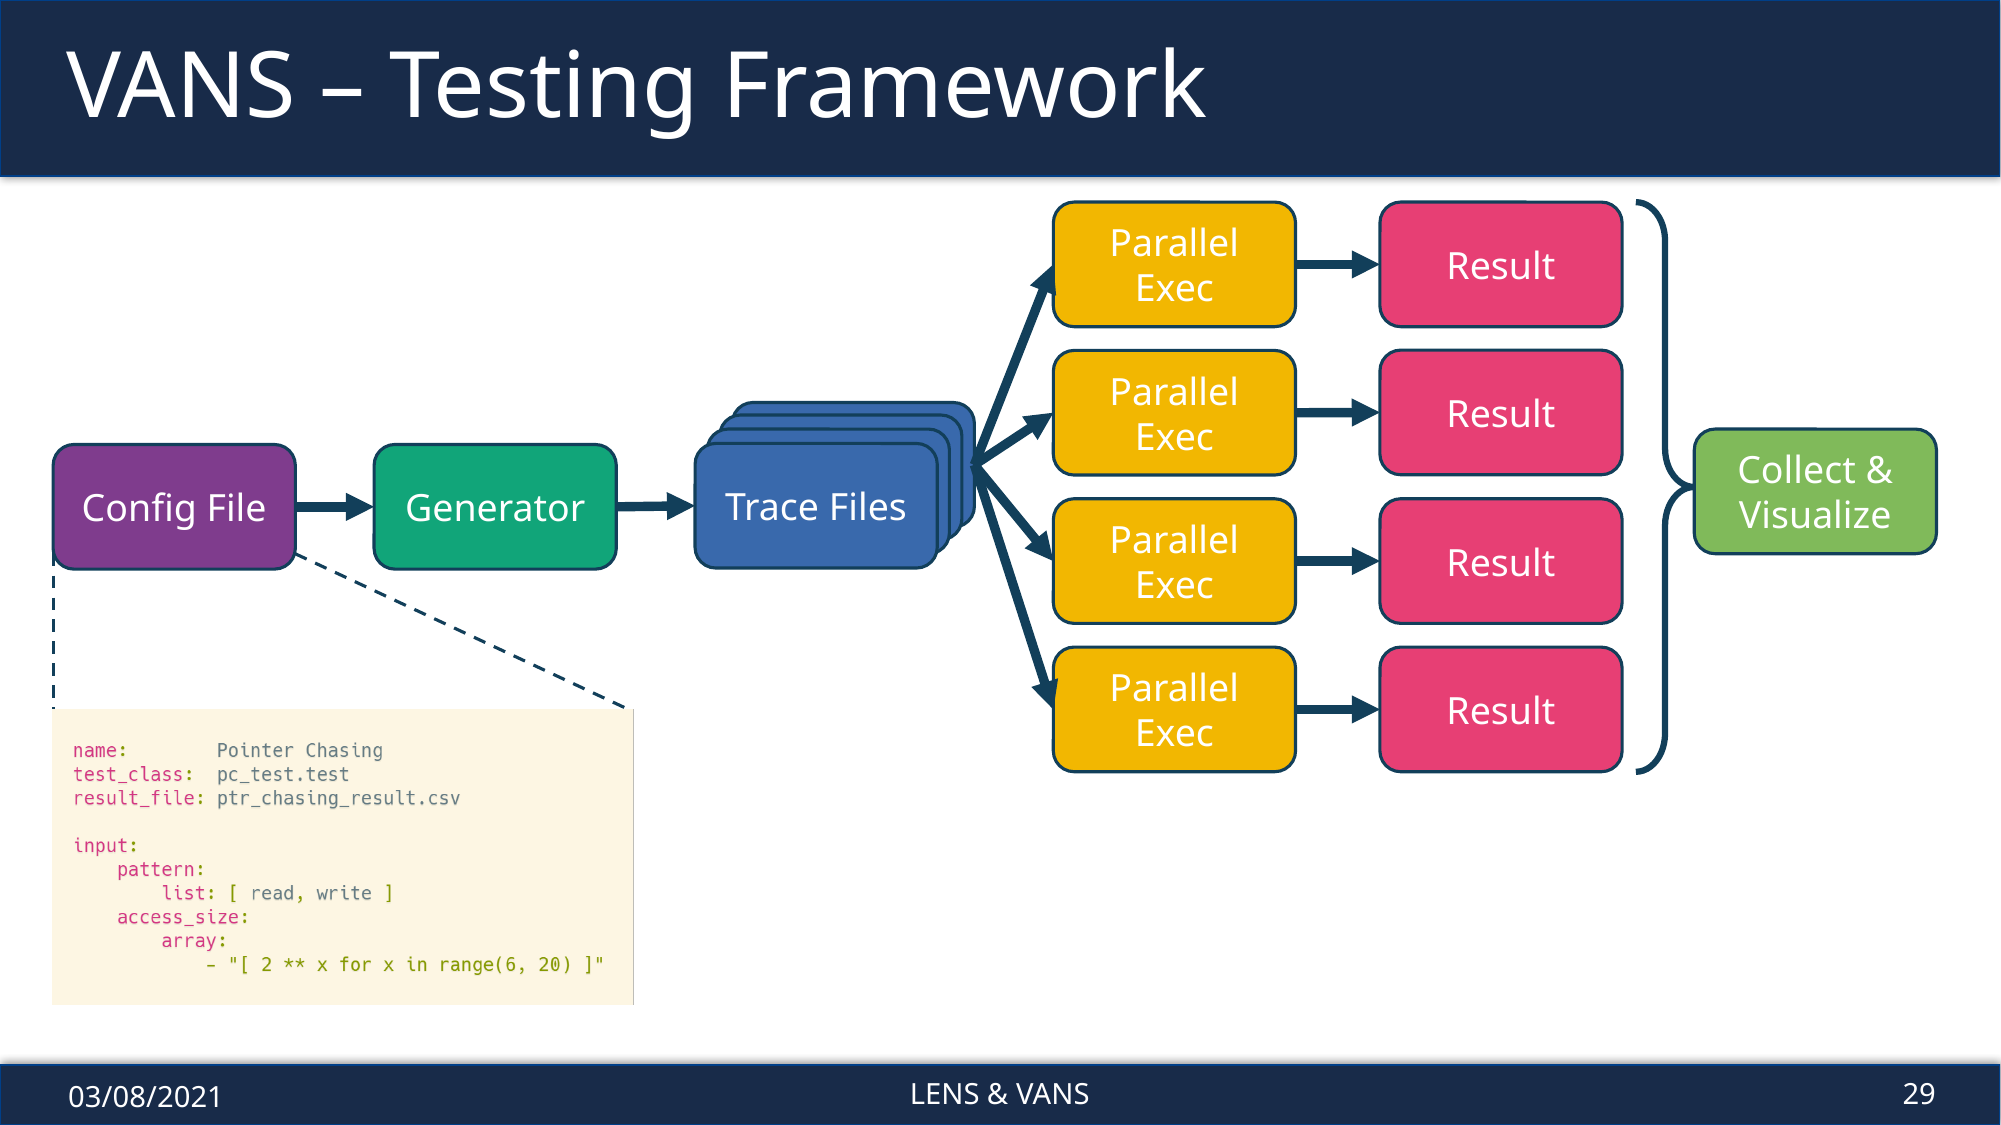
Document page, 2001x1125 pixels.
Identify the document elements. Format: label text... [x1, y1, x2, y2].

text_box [974, 412, 1054, 464]
picture [50, 709, 634, 1005]
text_box Parallel Exec [1054, 497, 1297, 625]
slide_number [53, 1065, 504, 1125]
text_box Result [1378, 200, 1624, 328]
text_box Result [1378, 349, 1624, 476]
text_box Trace Files [707, 428, 951, 553]
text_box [974, 264, 1054, 412]
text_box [974, 464, 1054, 710]
text_box Config File [52, 443, 297, 571]
text_box Parallel Exec [1054, 349, 1297, 477]
text_box Result [1378, 646, 1624, 773]
text_box Trace Files [719, 413, 963, 539]
footer LENS & VANS [662, 1065, 1338, 1125]
text_box Collect & Visualize [1693, 428, 1938, 555]
text_box Trace Files [732, 401, 974, 527]
text_box Result [1378, 497, 1624, 625]
text_box [1635, 201, 1693, 773]
text_box Parallel Exec [1052, 646, 1297, 773]
slide_number 29 [1501, 1065, 1952, 1125]
text_box Trace Files [693, 442, 939, 570]
text_box Parallel Exec [1052, 200, 1297, 328]
title VANS – Testing Framework [51, 7, 1951, 168]
text_box Generator [373, 443, 618, 553]
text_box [295, 553, 629, 710]
